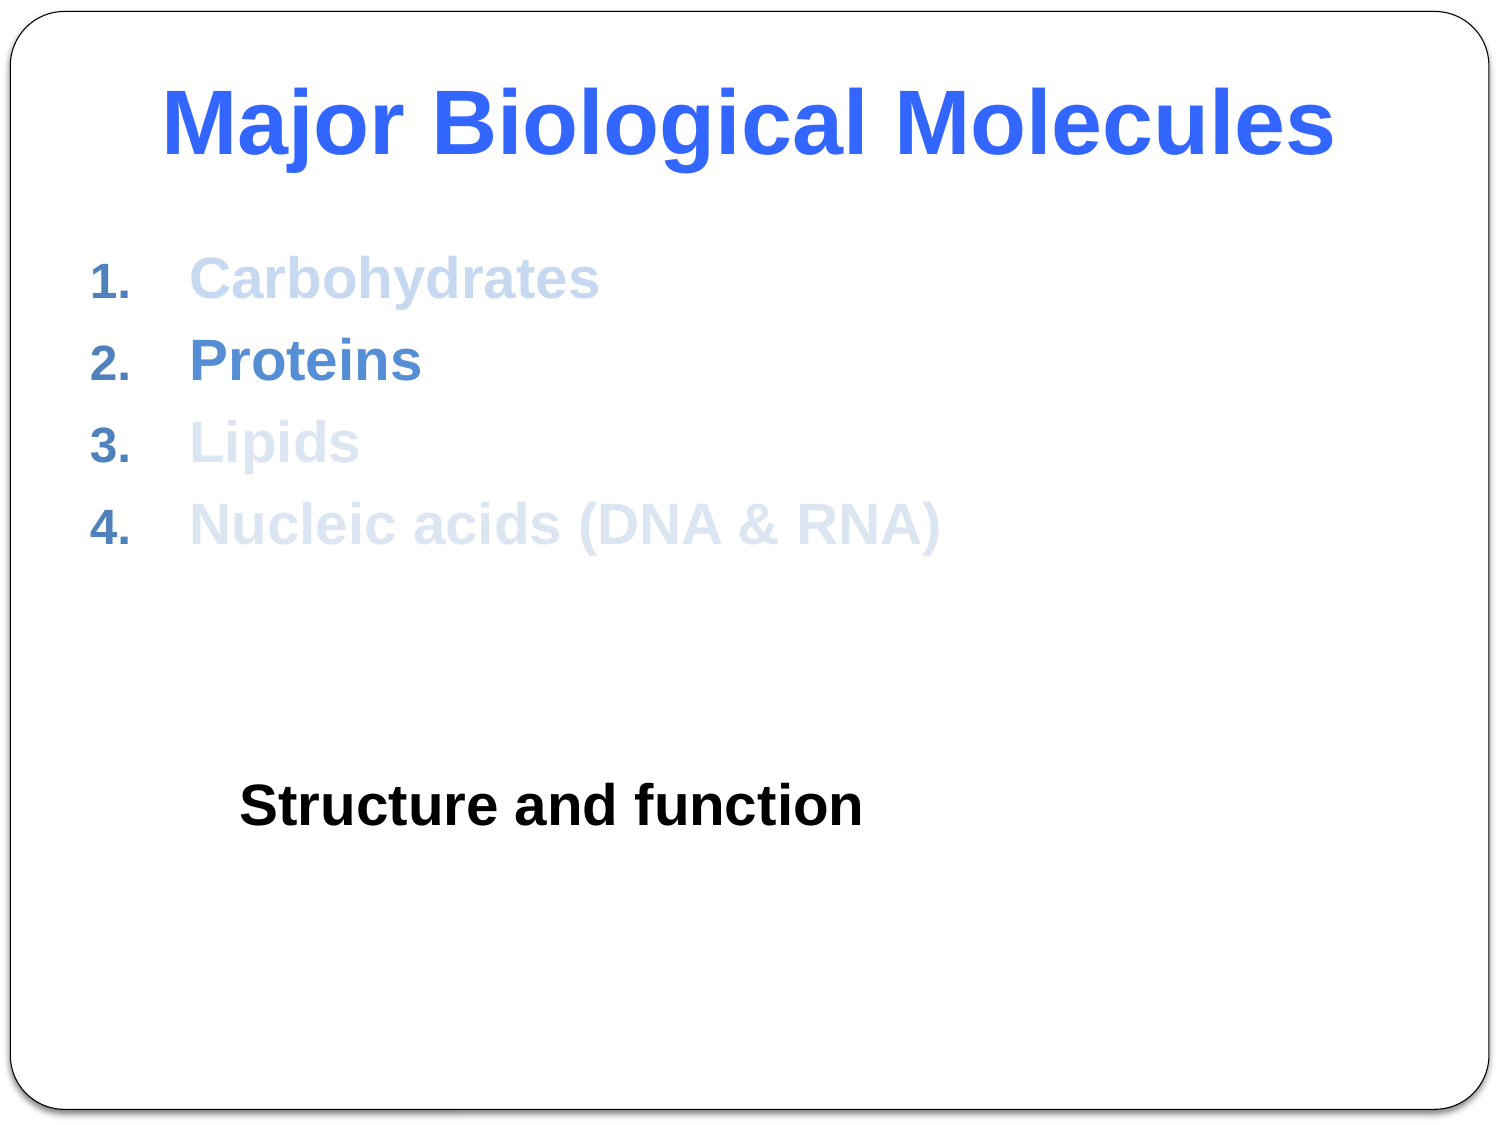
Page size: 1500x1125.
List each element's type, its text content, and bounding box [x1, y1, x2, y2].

text_box Carbohydrates Proteins Lipids Nucleic acids (DNA & RNA) Structure and function [74, 232, 1425, 1038]
text_box Major Biological Molecules [0, 0, 1500, 188]
